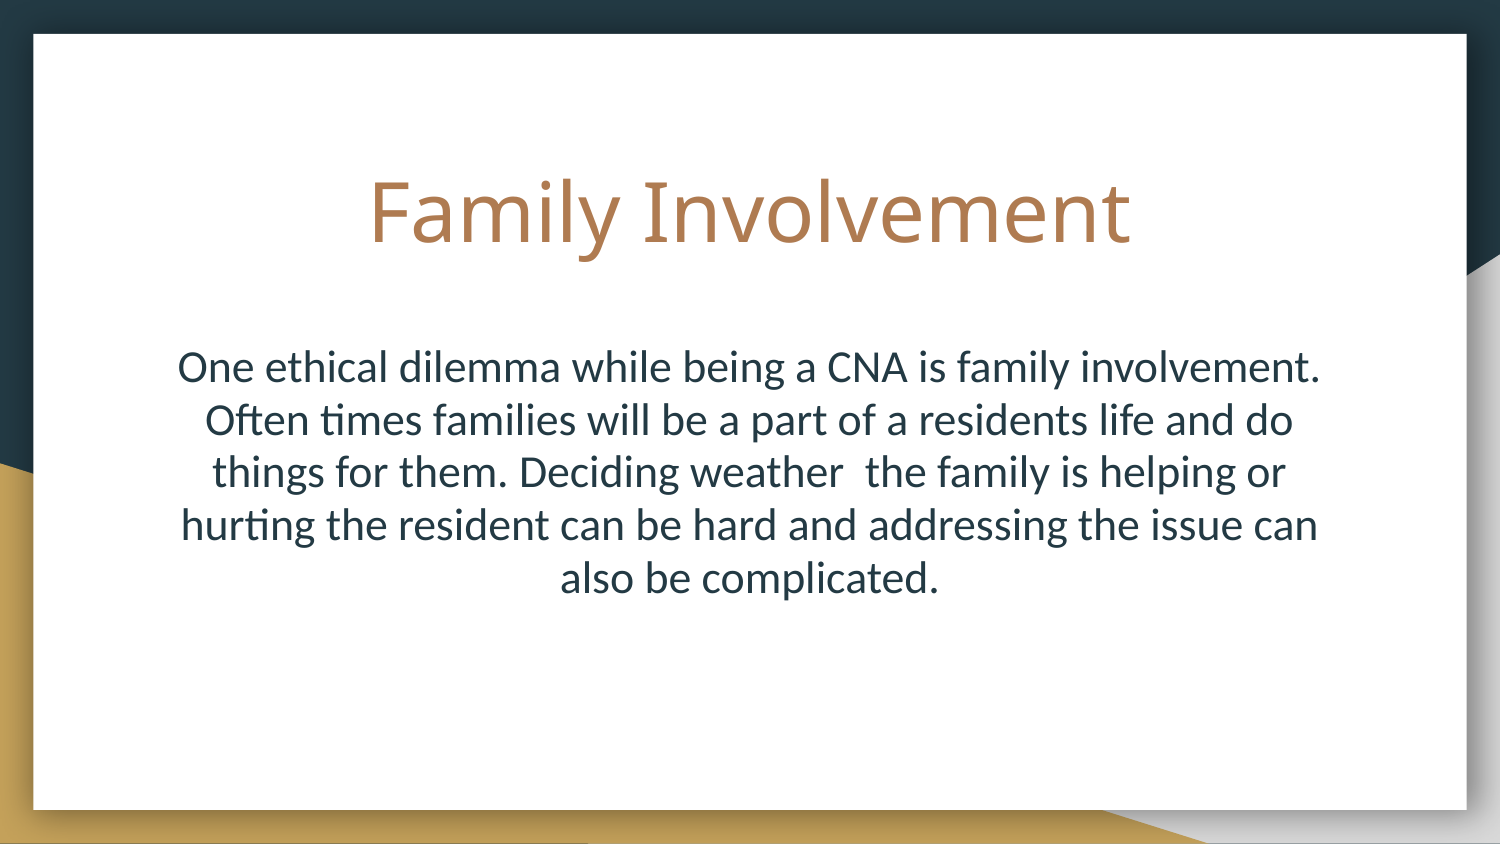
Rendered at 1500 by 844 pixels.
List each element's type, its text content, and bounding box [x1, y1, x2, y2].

title Family Involvement [134, 138, 1366, 296]
list One ethical dilemma while being a CNA is family involvement. Often times families will be a part of a residents life and do things for them. Deciding weather the family is helping or hurting the resident can be hard and addressing the issue can also be complicated. [134, 326, 1366, 729]
